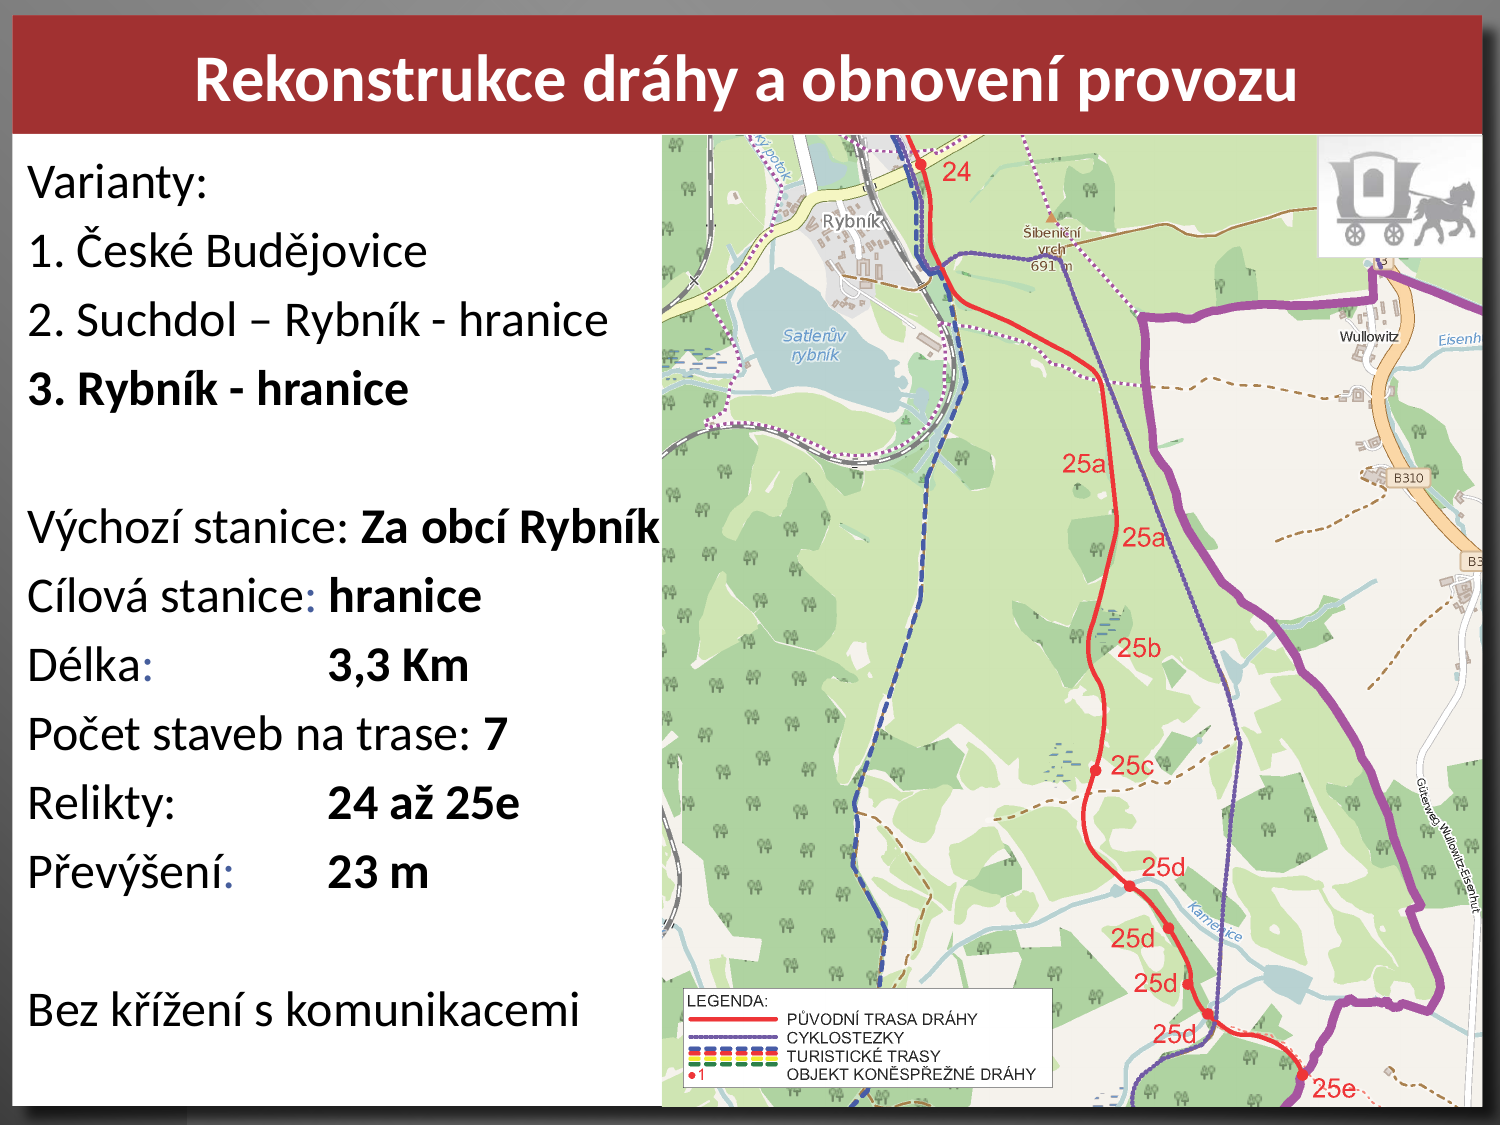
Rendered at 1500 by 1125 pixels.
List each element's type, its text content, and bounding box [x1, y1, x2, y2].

picture [661, 134, 1483, 1107]
text_box Rekonstrukce dráhy a obnovení provozu [12, 15, 1483, 130]
text_box Varianty: 1. České Budějovice 2. Suchdol – Rybník - hranice 3. Rybník - hranice Výchozí stanice: Za obcí Rybník Cílová stanice: hranice Délka: 3,3 Km Počet staveb na trase: 7 Relikty: 24 až 25e Převýšení: 23 m Bez křížení s komunikacemi [12, 132, 1483, 1108]
